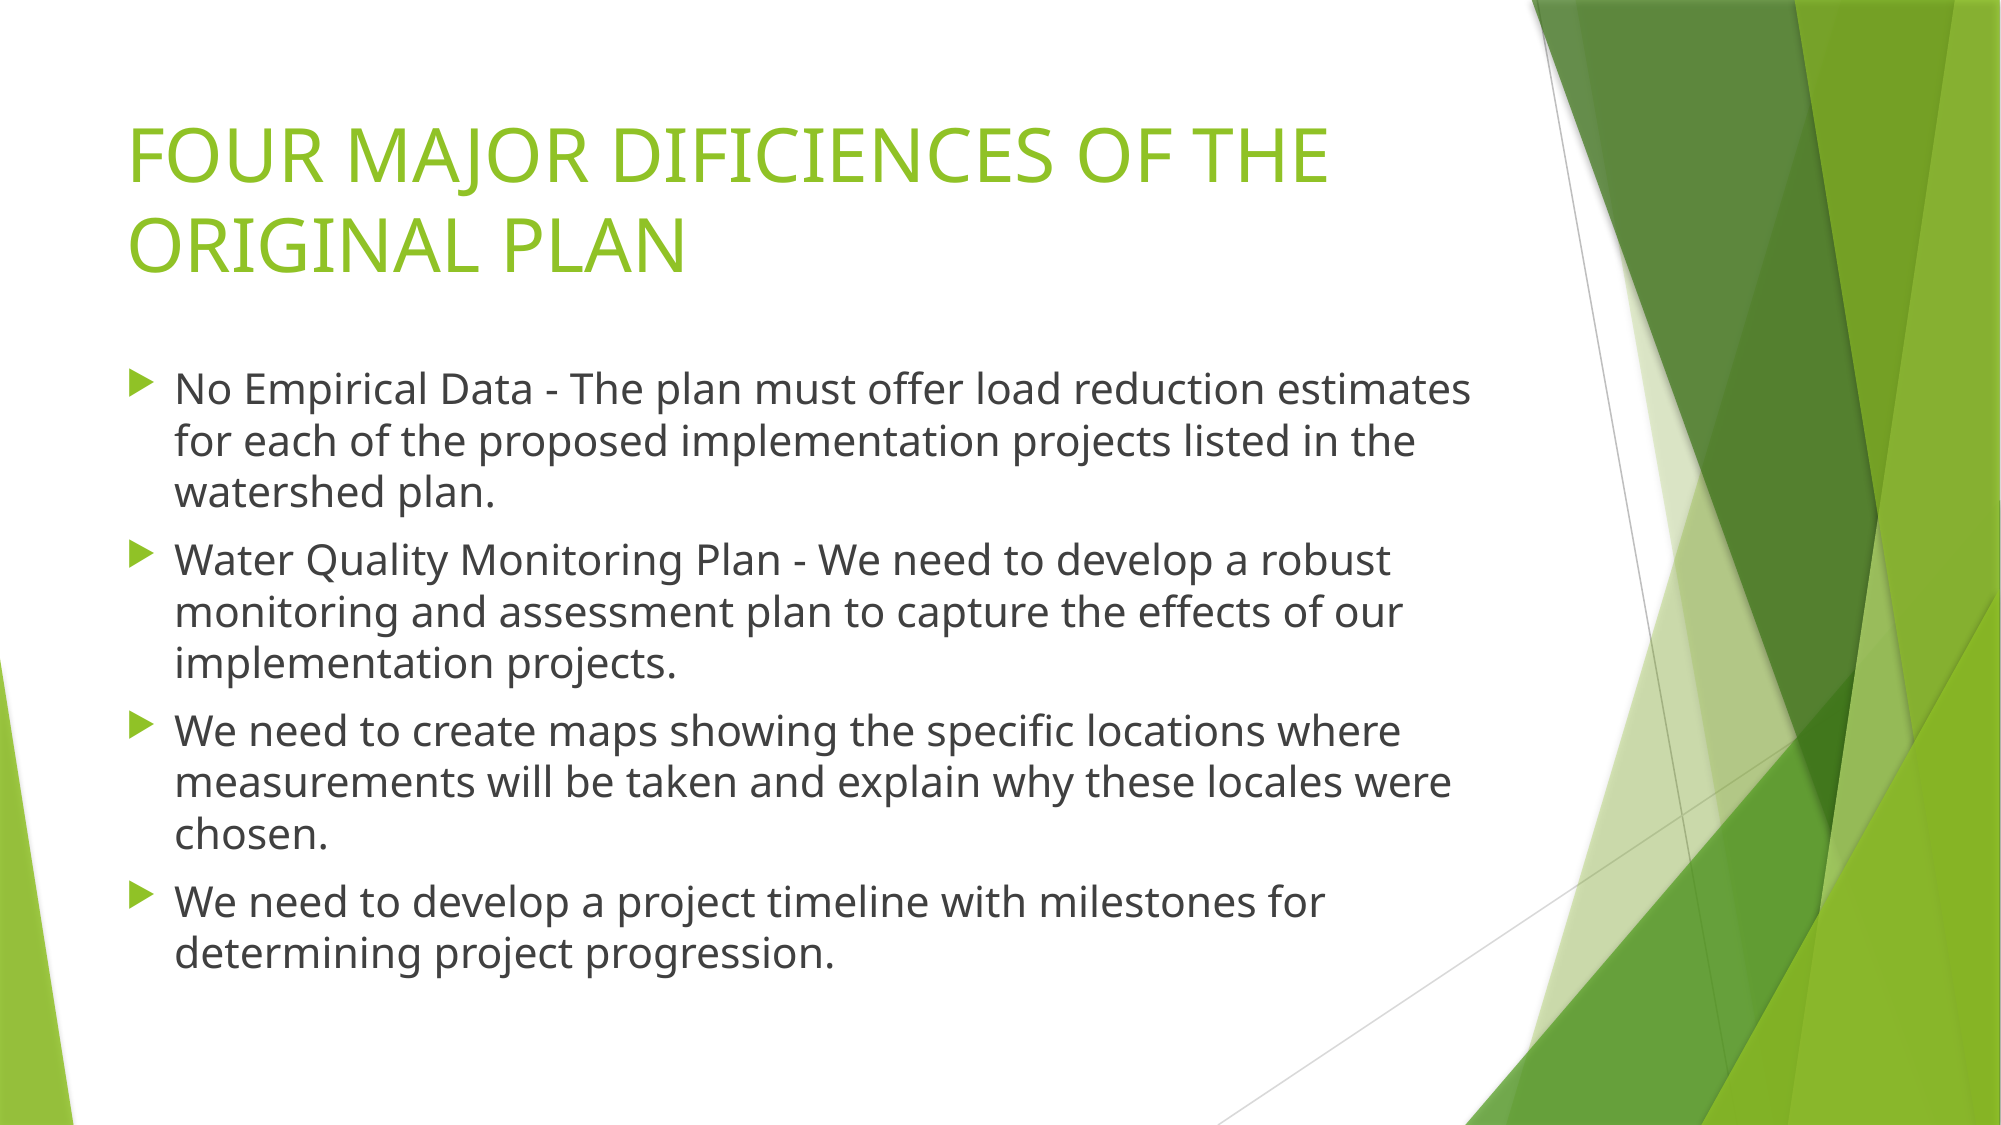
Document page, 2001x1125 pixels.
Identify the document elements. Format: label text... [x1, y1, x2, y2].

title FOUR MAJOR DIFICIENCES OF THE ORIGINAL PLAN [111, 99, 1522, 317]
list No Empirical Data - The plan must offer load reduction estimates for each of the proposed implementation projects listed in the watershed plan. Water Quality Monitoring Plan - We need to develop a robust monitoring and assessment plan to capture the effects of our implementation projects. We need to create maps showing the specific locations where measurements will be taken and explain why these locales were chosen. We need to develop a project timeline with milestones for determining project progression. [111, 354, 1522, 992]
